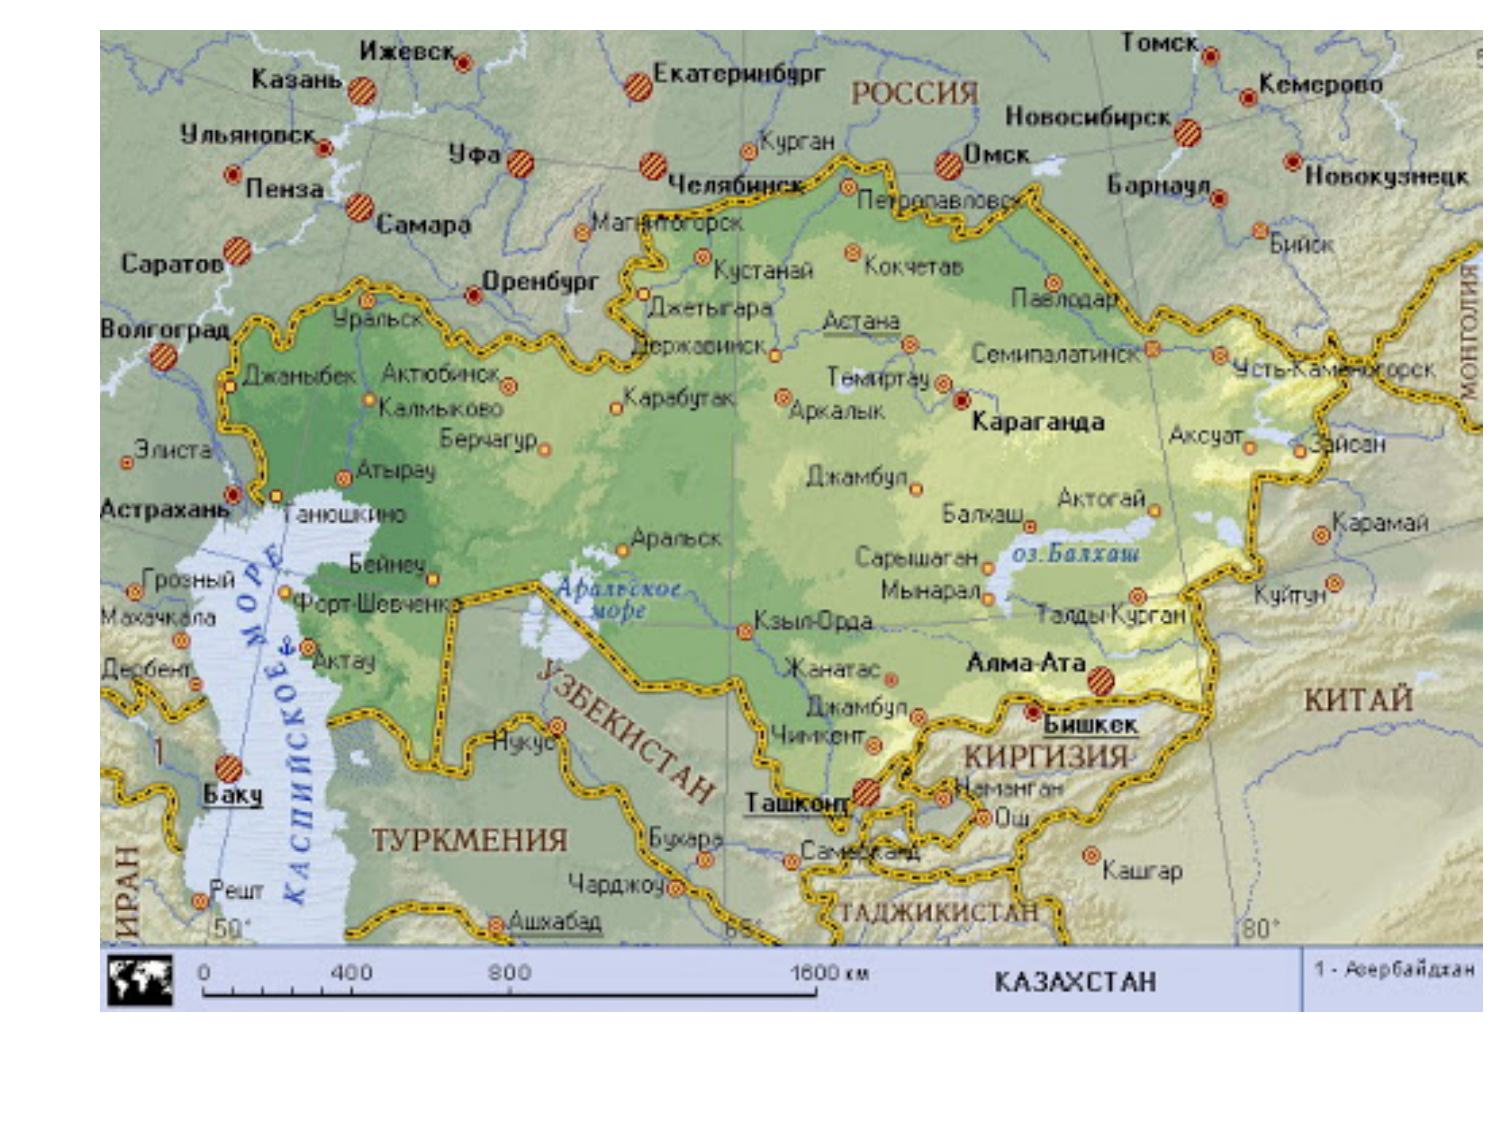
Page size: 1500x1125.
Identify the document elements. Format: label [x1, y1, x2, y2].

picture [100, 30, 1483, 1012]
